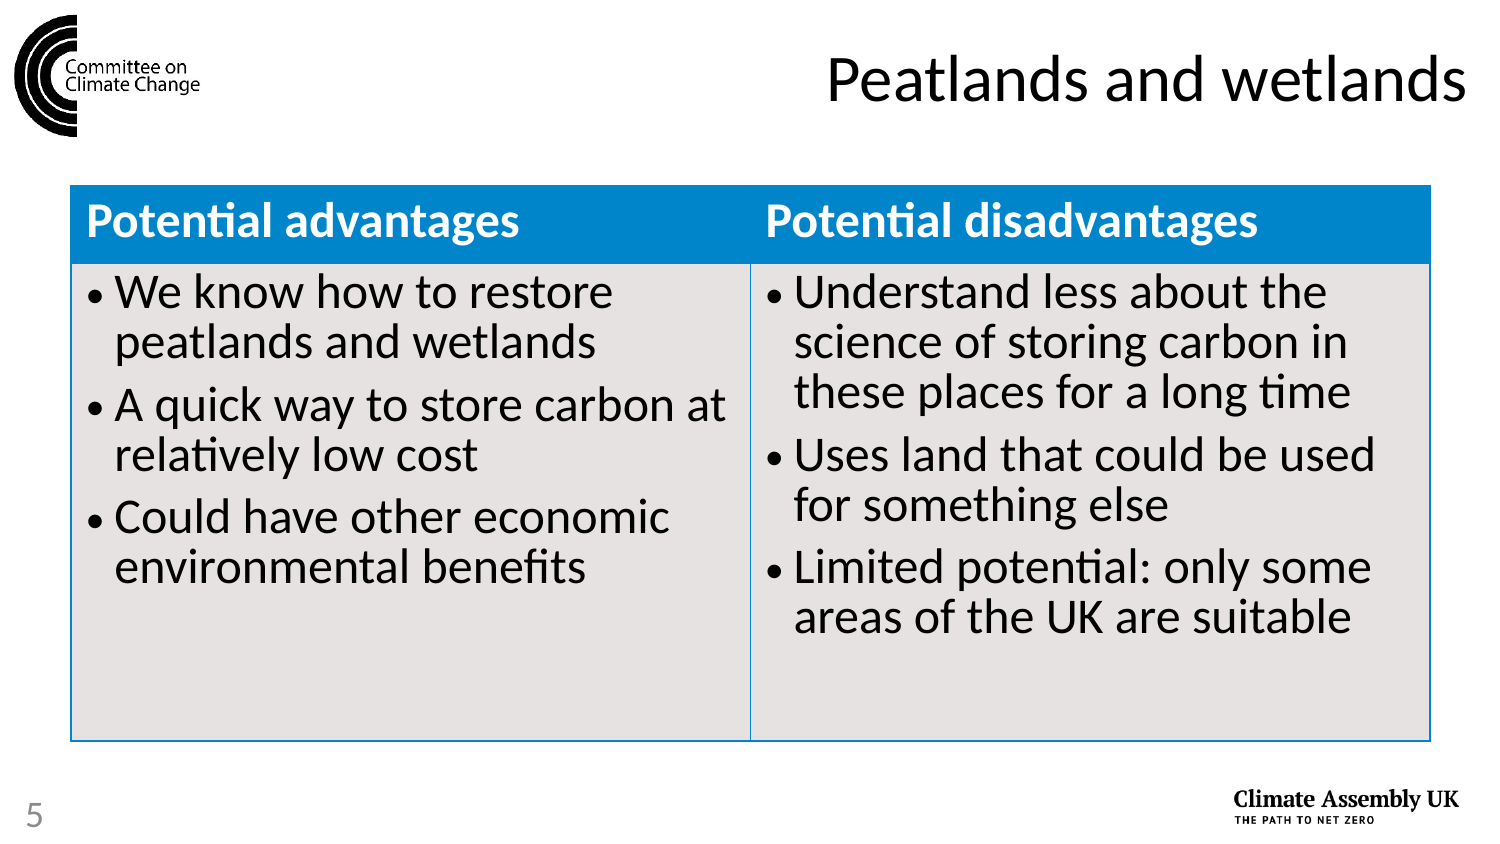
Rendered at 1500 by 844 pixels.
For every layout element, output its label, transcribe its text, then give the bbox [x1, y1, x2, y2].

table_cell We know how to restore peatlands and wetlands A quick way to store carbon at relatively low cost Could have other economic environmental benefits [72, 264, 750, 740]
picture [0, 0, 211, 152]
table_cell Understand less about the science of storing carbon in these places for a long time Uses land that could be used for something else Limited potential: only some areas of the UK are suitable [751, 264, 1429, 740]
title Peatlands and wetlands [230, 0, 1483, 151]
table_header Potential advantages [72, 186, 750, 263]
picture [1234, 789, 1459, 824]
slide_number 5 [10, 790, 361, 836]
table_header Potential disadvantages [751, 186, 1429, 263]
